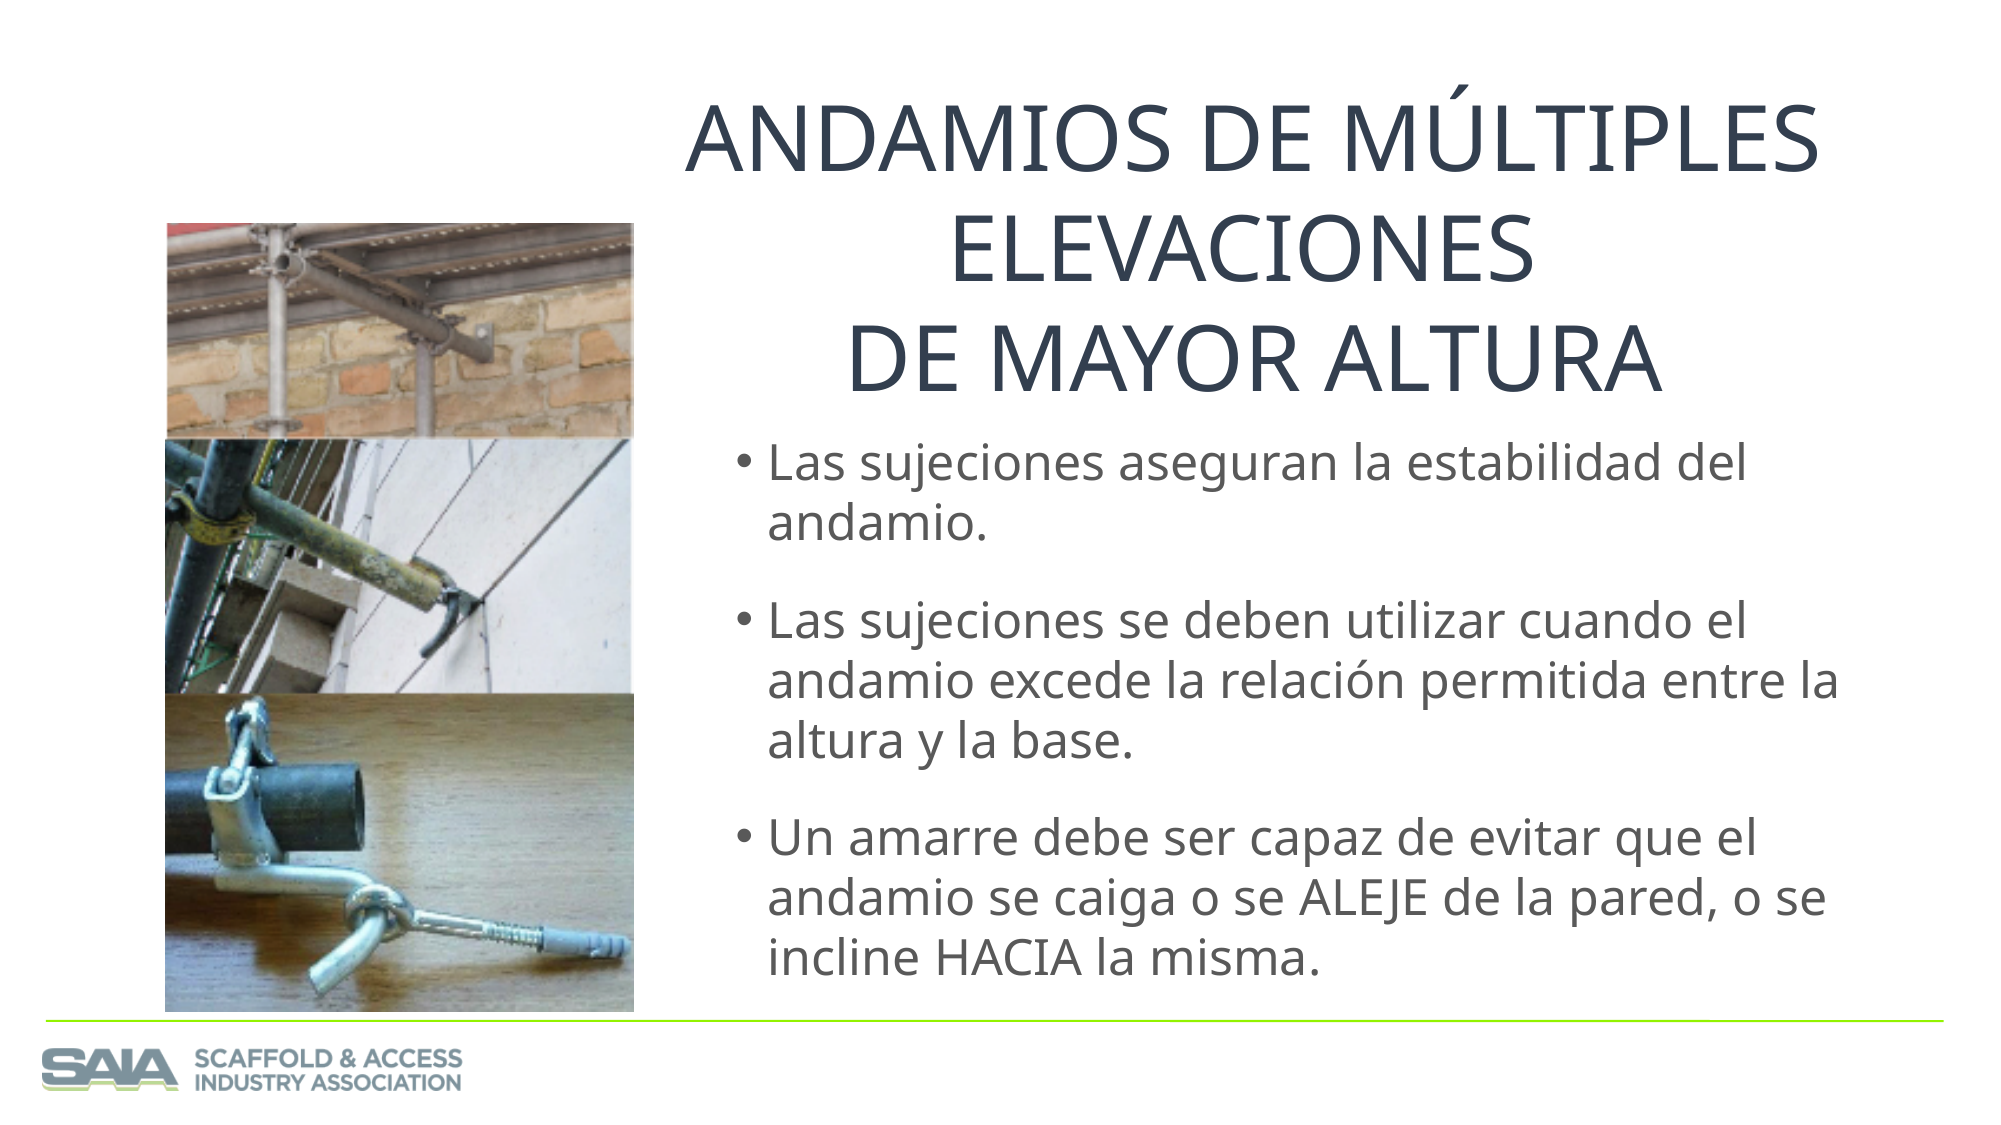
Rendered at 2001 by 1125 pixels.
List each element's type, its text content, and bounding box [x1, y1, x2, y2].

picture [165, 223, 634, 1012]
text_box ANDAMIOS DE MÚLTIPLES ELEVACIONES DE MAYOR ALTURA [633, 72, 1875, 417]
text_box Las sujeciones aseguran la estabilidad del andamio. Las sujeciones se deben utilizar cuando el andamio excede la relación permitida entre la altura y la base. Un amarre debe ser capaz de evitar que el andamio se caiga o se aleje de la pared, o se incline hacia la misma. [720, 423, 1895, 993]
picture [42, 1047, 463, 1091]
